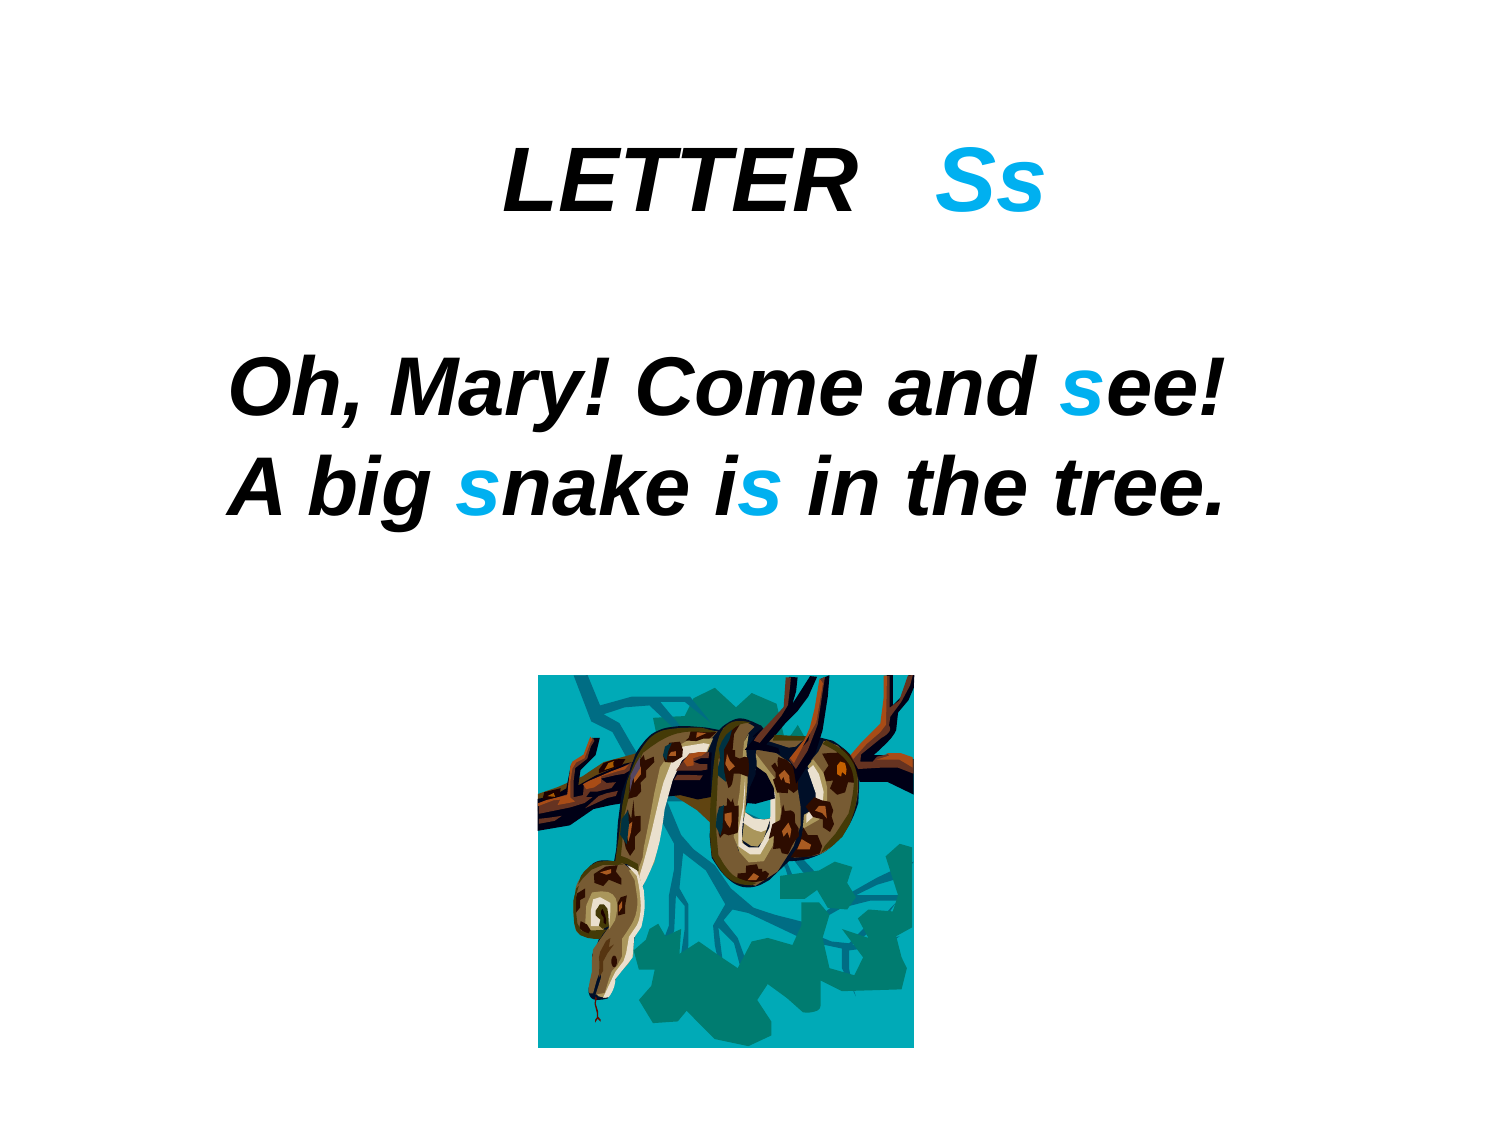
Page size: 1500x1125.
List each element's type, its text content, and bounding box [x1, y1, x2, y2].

text_box Oh, Mary! Come and see! A big snake is in the tree. [212, 324, 1288, 540]
picture [537, 674, 915, 1048]
text_box LETTER Ss [487, 112, 1113, 238]
